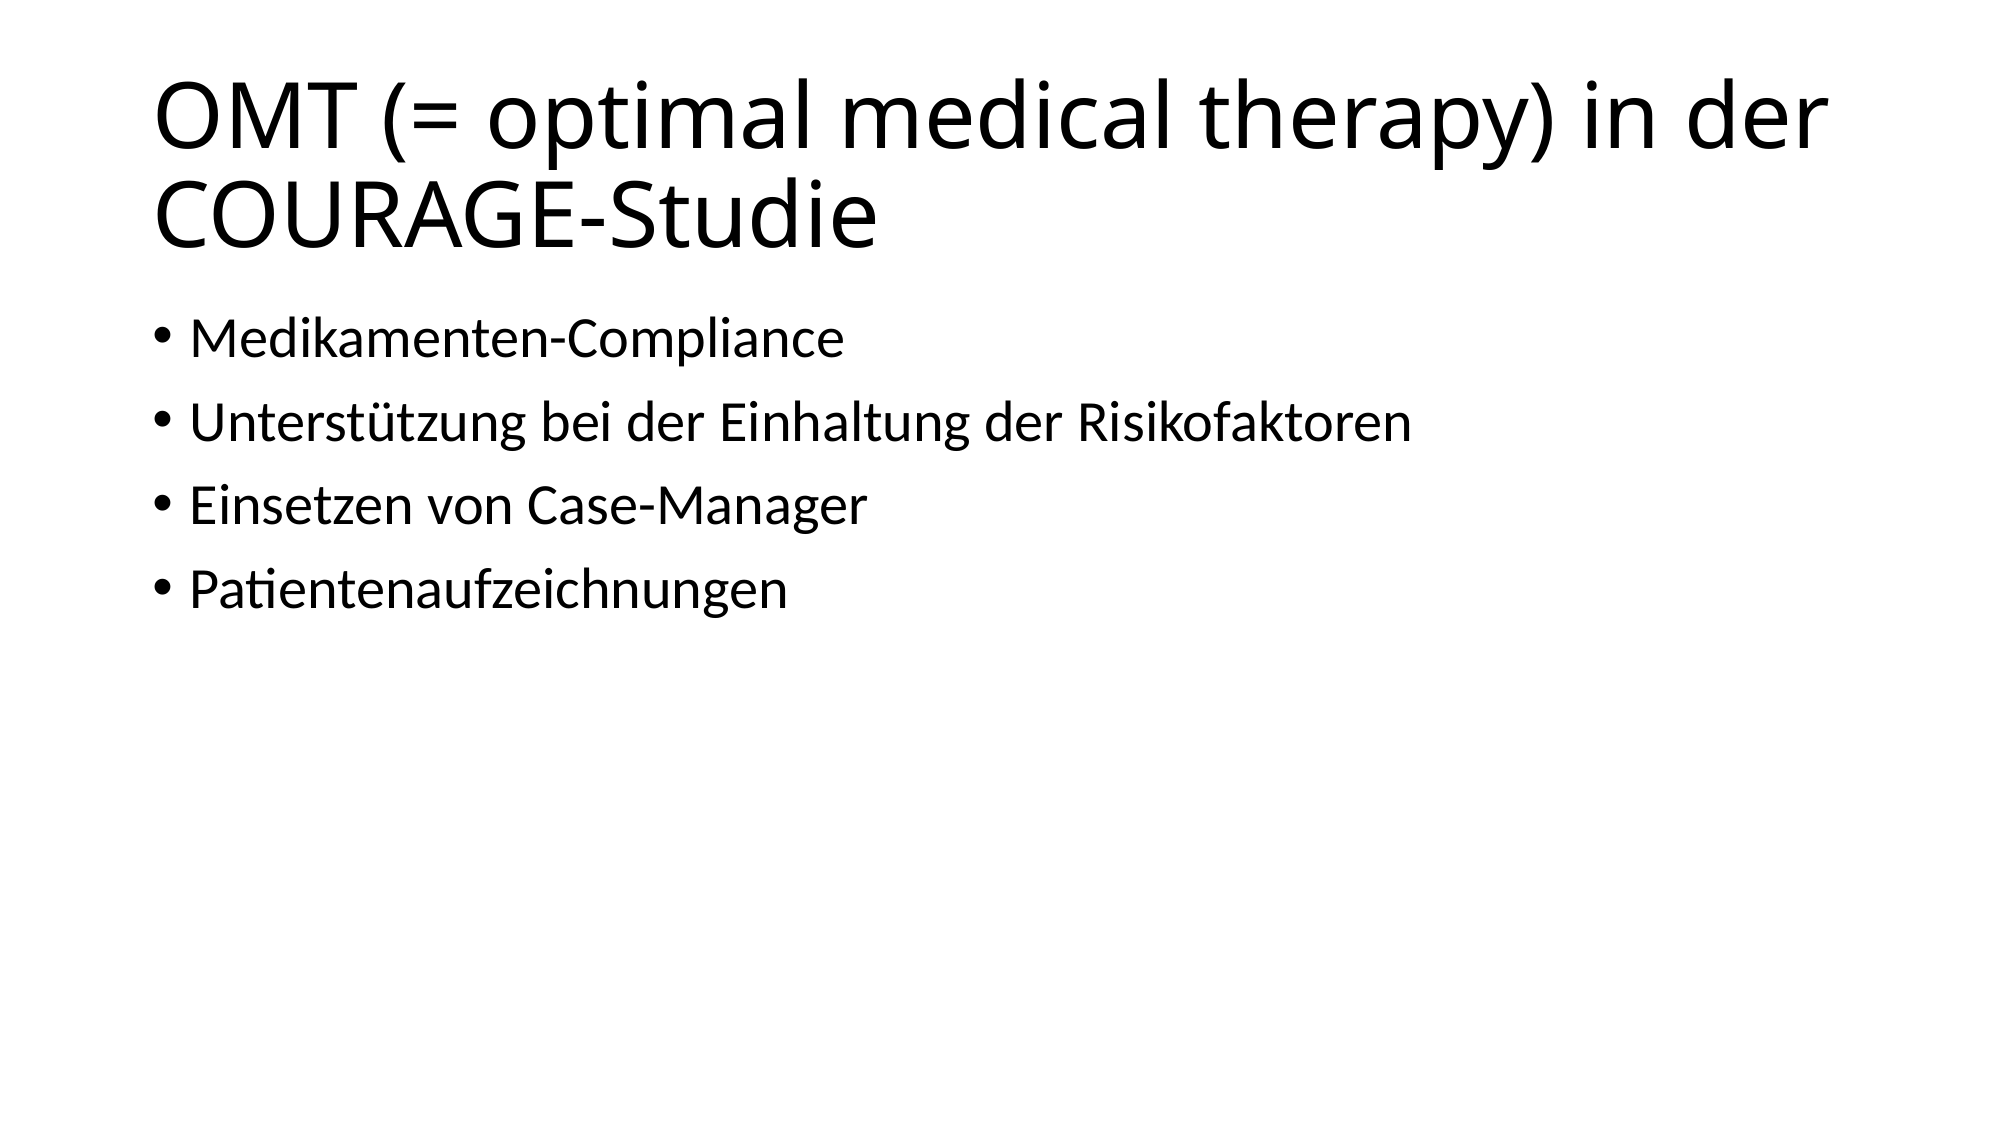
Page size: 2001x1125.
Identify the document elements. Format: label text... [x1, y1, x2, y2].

list Medikamenten-Compliance Unterstützung bei der Einhaltung der Risikofaktoren Einsetzen von Case-Manager Patientenaufzeichnungen [137, 299, 1863, 1014]
title OMT (= optimal medical therapy) in der COURAGE-Studie [137, 59, 1863, 278]
